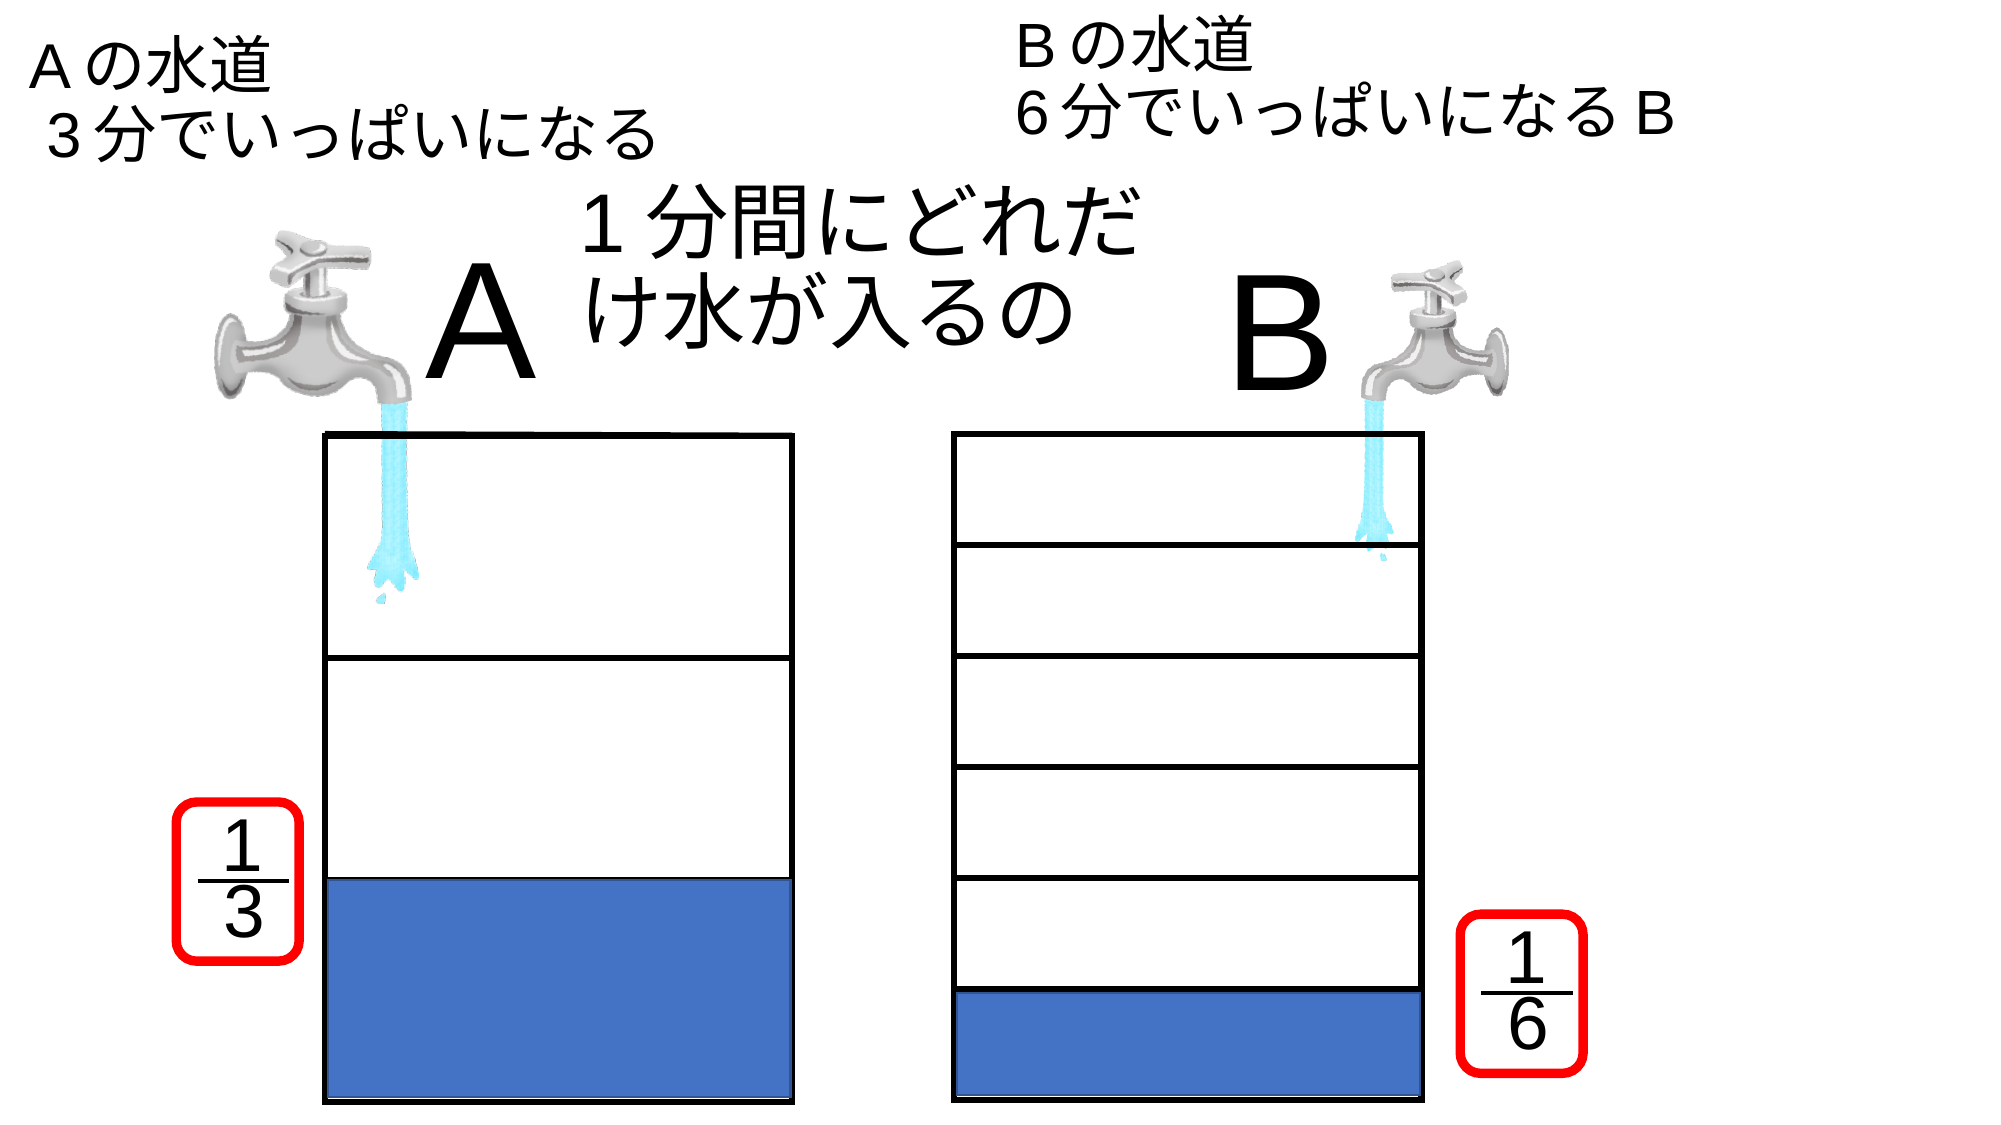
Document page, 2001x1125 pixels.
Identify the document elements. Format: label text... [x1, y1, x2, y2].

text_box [197, 789, 289, 962]
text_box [952, 434, 1422, 1101]
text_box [1481, 901, 1573, 1074]
picture [1355, 260, 1509, 561]
text_box Aの水道 3分でいっぱいになる [14, 26, 898, 179]
text_box [1459, 913, 1566, 1075]
picture [214, 230, 419, 604]
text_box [324, 436, 793, 1101]
text_box Bの水道 6分でいっぱいになるB [999, 5, 1883, 158]
text_box A [411, 227, 577, 379]
text_box [289, 803, 301, 960]
text_box 1分間にどれだけ水が入るの [564, 173, 1230, 388]
text_box [1573, 915, 1585, 1072]
text_box B [1209, 238, 1376, 391]
text_box [175, 800, 280, 963]
